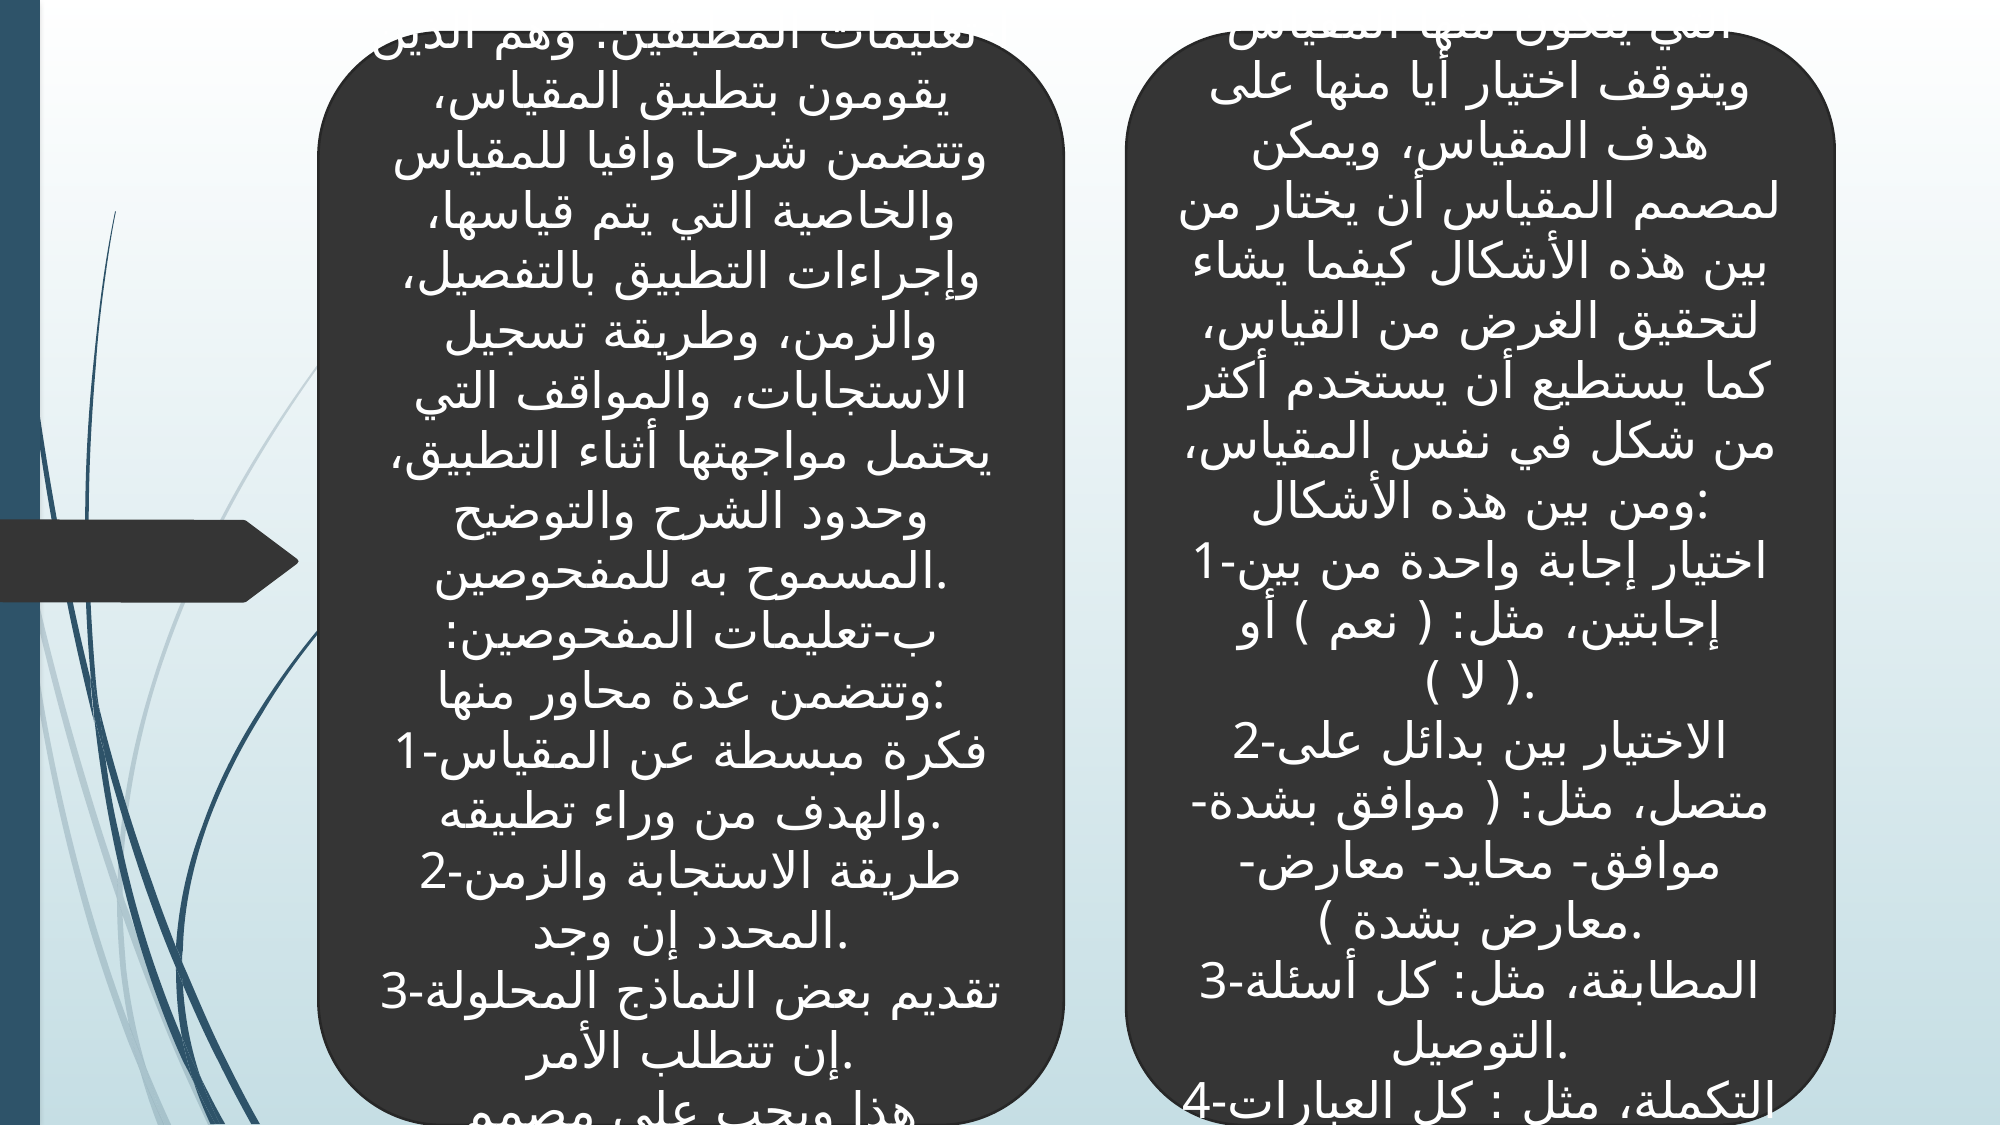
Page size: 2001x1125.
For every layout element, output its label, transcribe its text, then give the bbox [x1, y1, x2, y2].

text_box عاشرا: صياغة تعليمات المقياس: تنقسم تعليمات المقياس إلى قسمين رئيسيين هما: ‌أ-تعليمات المطبقين: وهم الذين يقومون بتطبيق المقياس، وتتضمن شرحا وافيا للمقياس والخاصية التي يتم قياسها، وإجراءات التطبيق بالتفصيل، والزمن، وطريقة تسجيل الاستجابات، والمواقف التي يحتمل مواجهتها أثناء التطبيق، وحدود الشرح والتوضيح المسموح به للمفحوصين. ‌ب-تعليمات المفحوصين: وتتضمن عدة محاور منها: 1-فكرة مبسطة عن المقياس والهدف من وراء تطبيقه. 2-طريقة الاستجابة والزمن المحدد إن وجد. 3-تقديم بعض النماذج المحلولة إن تتطلب الأمر. هذا ويجب على مصمم المقياس أن يراعي خصائص العينة سالفة الذكر أثناء صياغة التعليمات وما إذا كان سيستخدم اللغة الفصحى أم الدارجة. [317, 30, 1066, 1125]
text_box تاسعا: تحديد شكل الاستجابة: توجد أشكال عدة للاستجابة على الفقرات أو الوحدات التي يتكون منها المقياس ويتوقف اختيار أيا منها على هدف المقياس، ويمكن لمصمم المقياس أن يختار من بين هذه الأشكال كيفما يشاء لتحقيق الغرض من القياس، كما يستطيع أن يستخدم أكثر من شكل في نفس المقياس، ومن بين هذه الأشكال: 1-اختيار إجابة واحدة من بين إجابتين، مثل: ( نعم ) أو ( لا ). 2-الاختيار بين بدائل على متصل، مثل: ( موافق بشدة- موافق- محايد- معارض- معارض بشدة ). 3-المطابقة، مثل: كل أسئلة التوصيل. 4-التكملة، مثل : كل العبارات الناقصة. 5-الاستجابة الحرة، مثل: التداعي على الصور، أو الكلمات. 6-إعادة الترتيب. [1124, 30, 1836, 1125]
